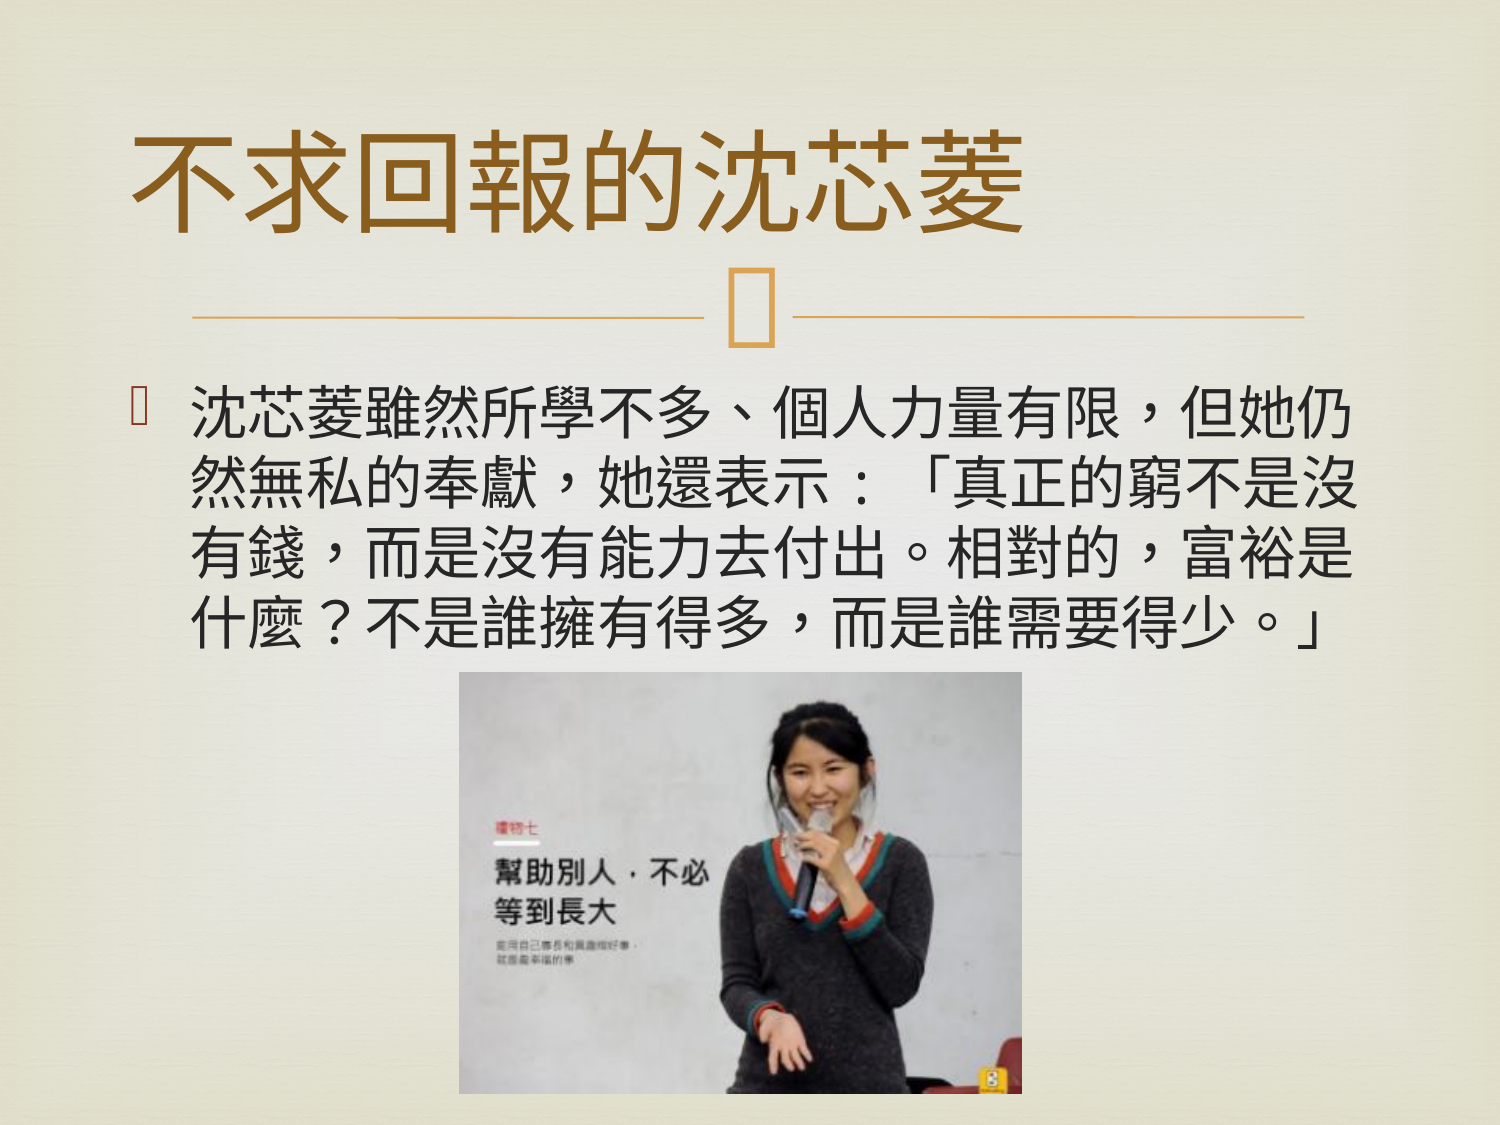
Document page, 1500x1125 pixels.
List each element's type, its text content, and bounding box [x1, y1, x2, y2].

title 不求回報的沈芯菱 [112, 93, 1386, 267]
picture [458, 671, 1023, 1095]
list 沈芯菱雖然所學不多、個人力量有限，但她仍然無私的奉獻，她還表示:「真正的窮不是沒有錢，而是沒有能力去付出。相對的，富裕是什麼？不是誰擁有得多，而是誰需要得少。」 [114, 368, 1386, 1005]
